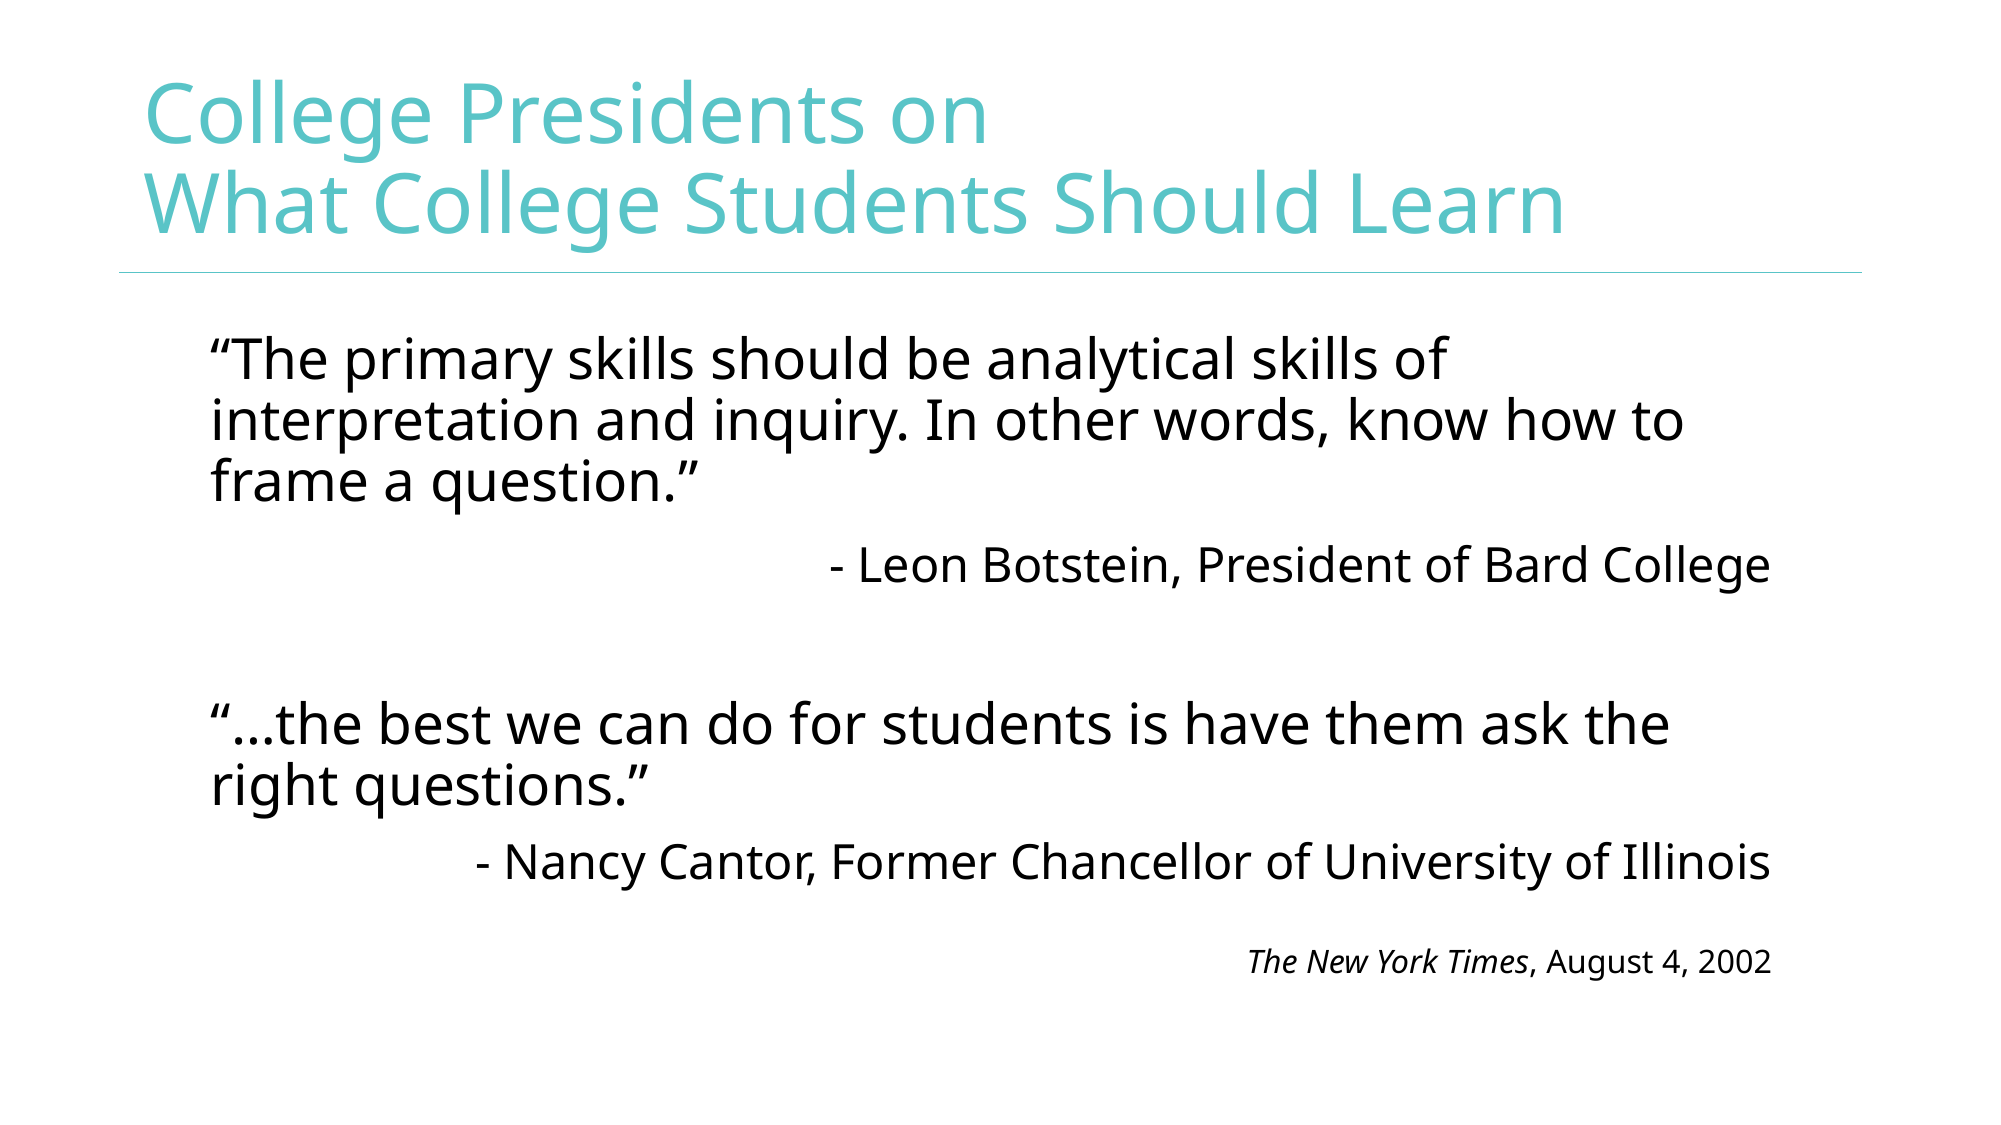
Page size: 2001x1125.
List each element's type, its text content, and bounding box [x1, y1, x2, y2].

list “The primary skills should be analytical skills of interpretation and inquiry. In other words, know how to frame a question.” - Leon Botstein, President of Bard College “…the best we can do for students is have them ask the right questions.” - Nancy Cantor, Former Chancellor of University of Illinois The New York Times, August 4, 2002 [195, 323, 1788, 1000]
title College Presidents on What College Students Should Learn [128, 64, 1854, 259]
